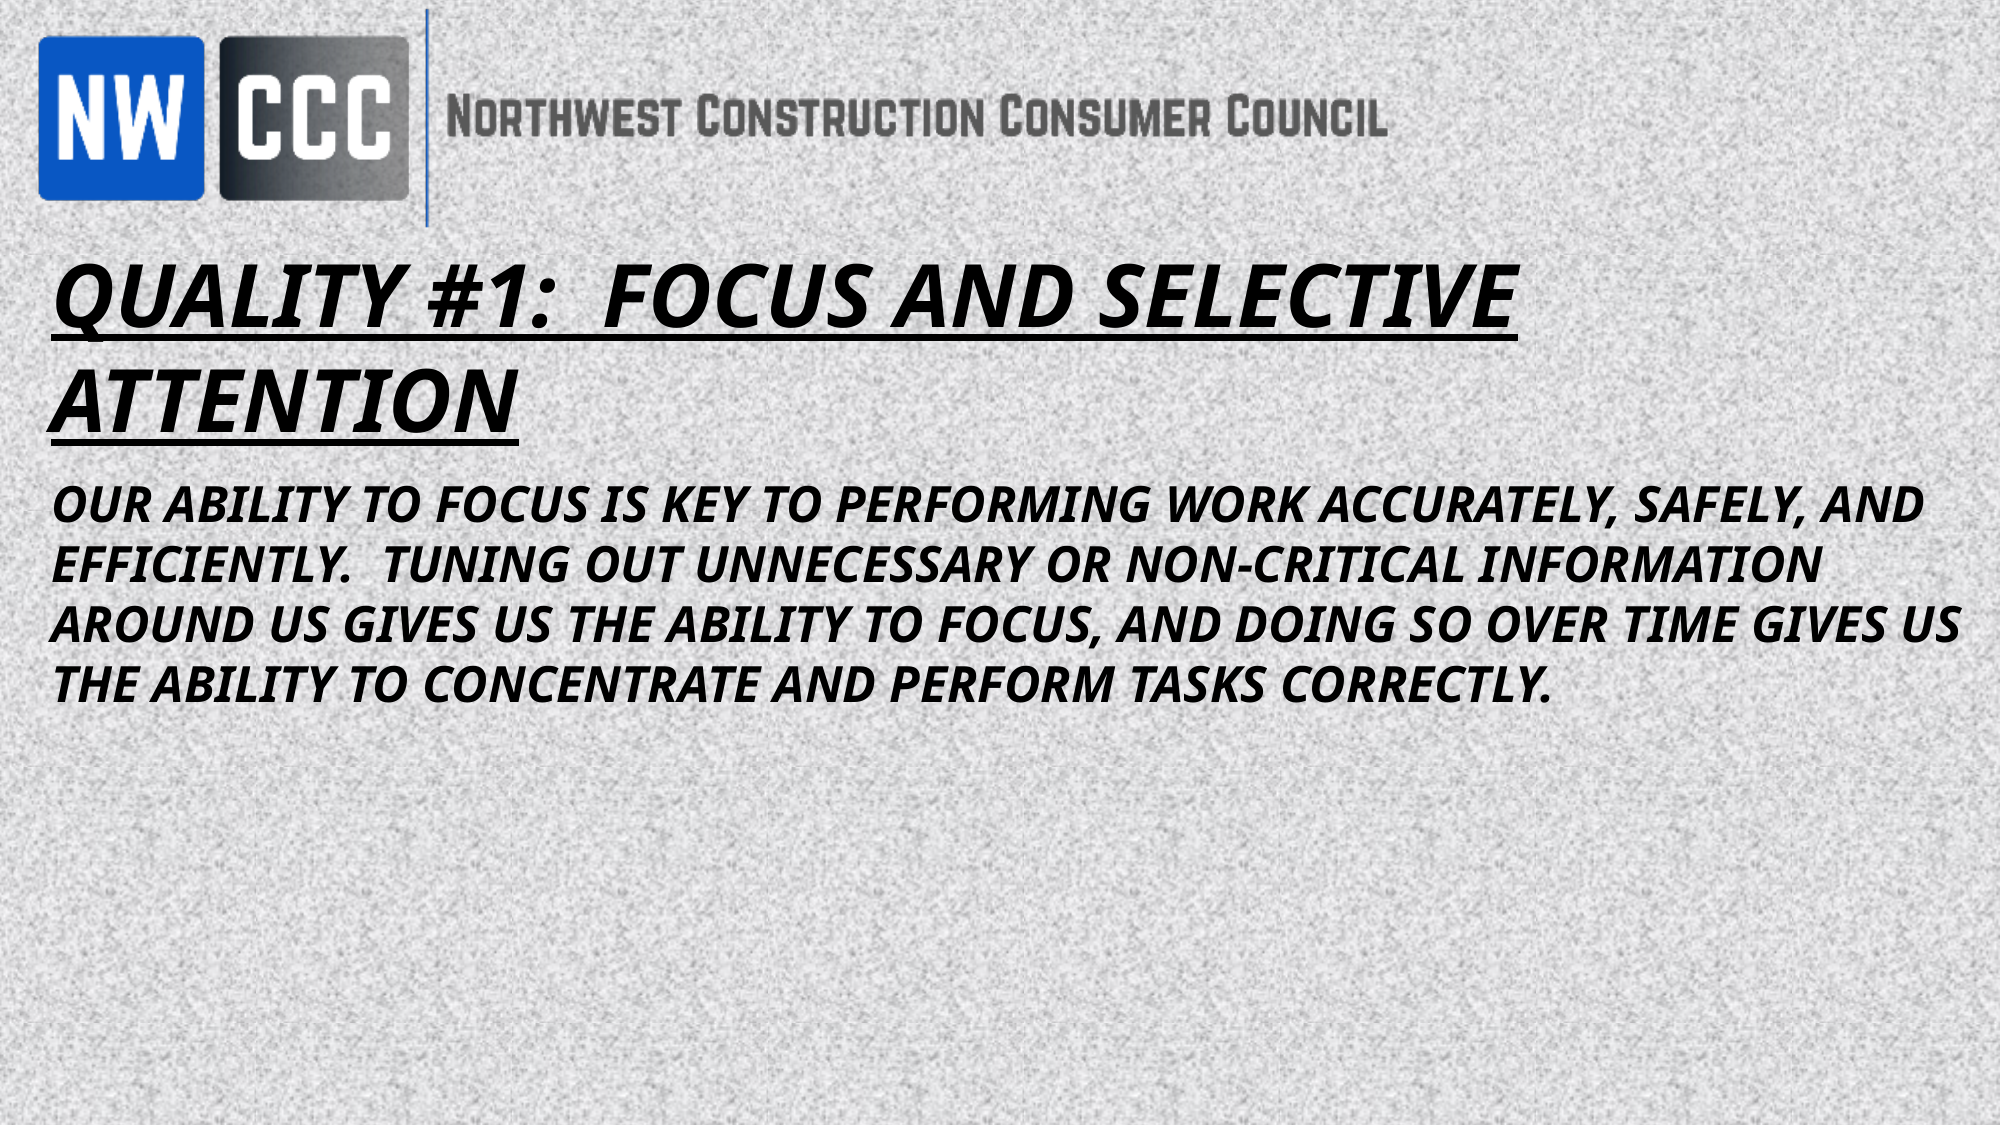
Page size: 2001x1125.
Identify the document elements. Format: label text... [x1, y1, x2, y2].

picture [0, 0, 1436, 251]
text_box Quality #1: Focus and Selective Attention Our ability to focus is key to performing work accurately, safely, and efficiently. Tuning out unnecessary or non-critical information around us gives us the ability to focus, and doing so over time gives us the ability to concentrate and perform tasks correctly. [36, 232, 2000, 1094]
